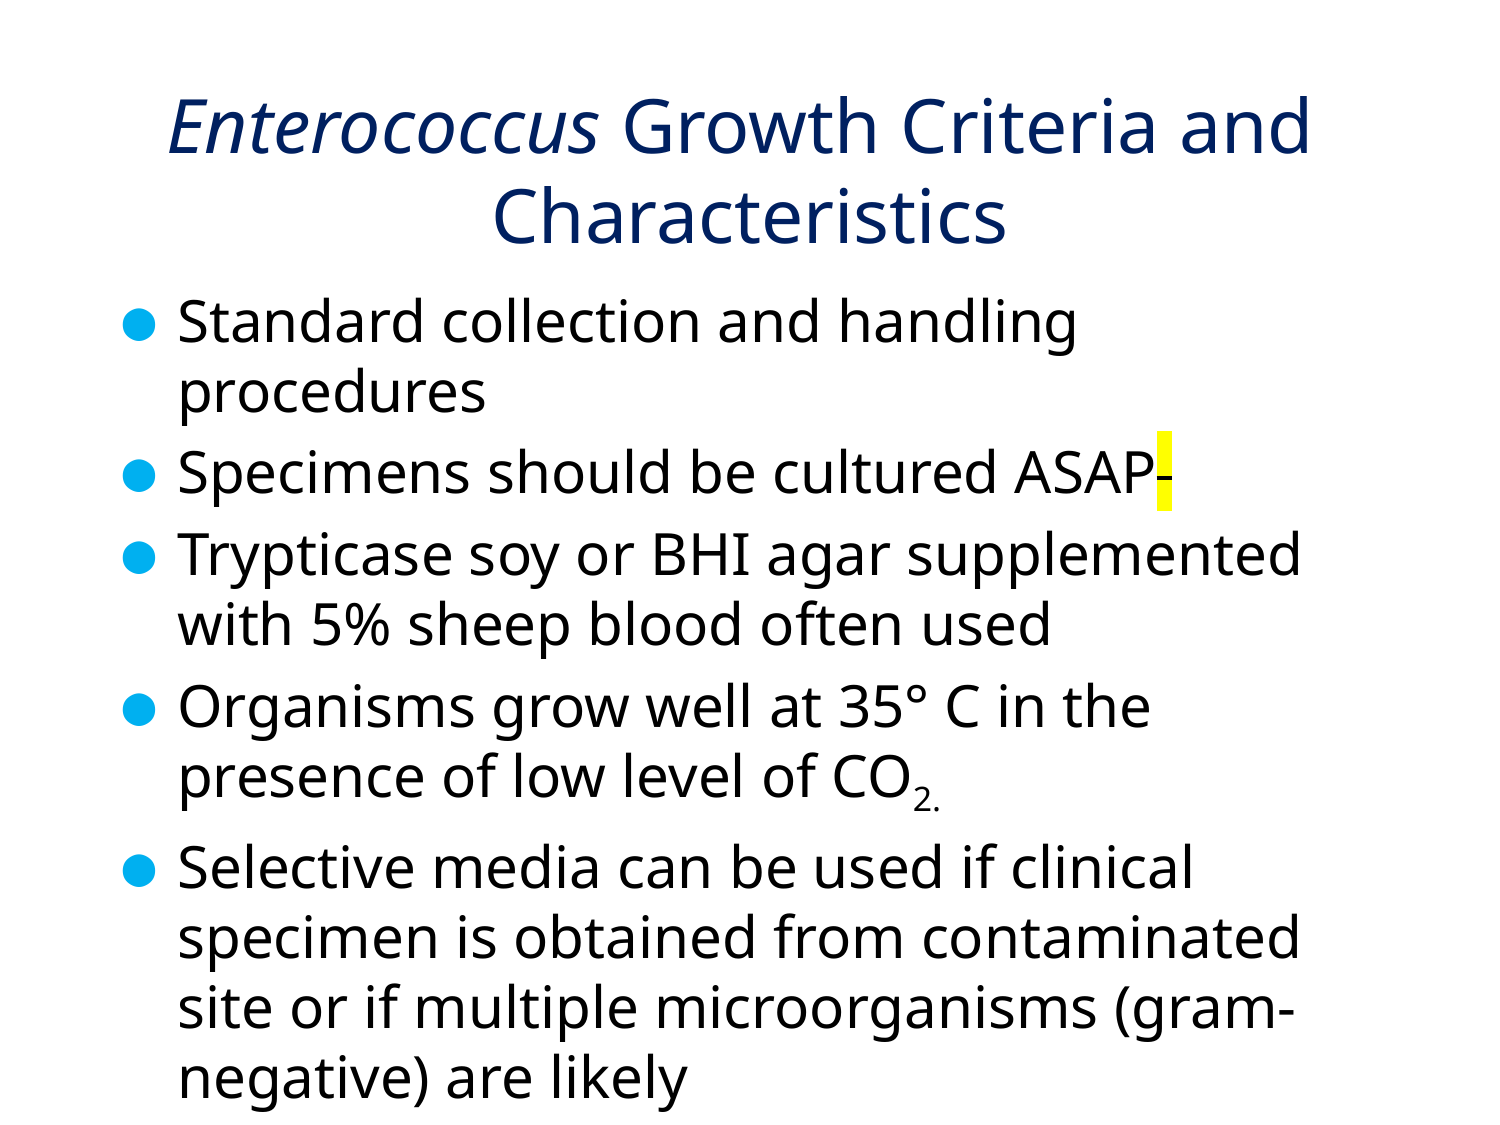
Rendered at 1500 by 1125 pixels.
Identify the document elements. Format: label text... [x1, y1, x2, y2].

list Standard collection and handling procedures Specimens should be cultured ASAP Trypticase soy or BHI agar supplemented with 5% sheep blood often used Organisms grow well at 35° C in the presence of low level of CO2. Selective media can be used if clinical specimen is obtained from contaminated site or if multiple microorganisms (gram-negative) are likely [112, 275, 1388, 1076]
title Enterococcus Growth Criteria and Characteristics [112, 12, 1388, 275]
